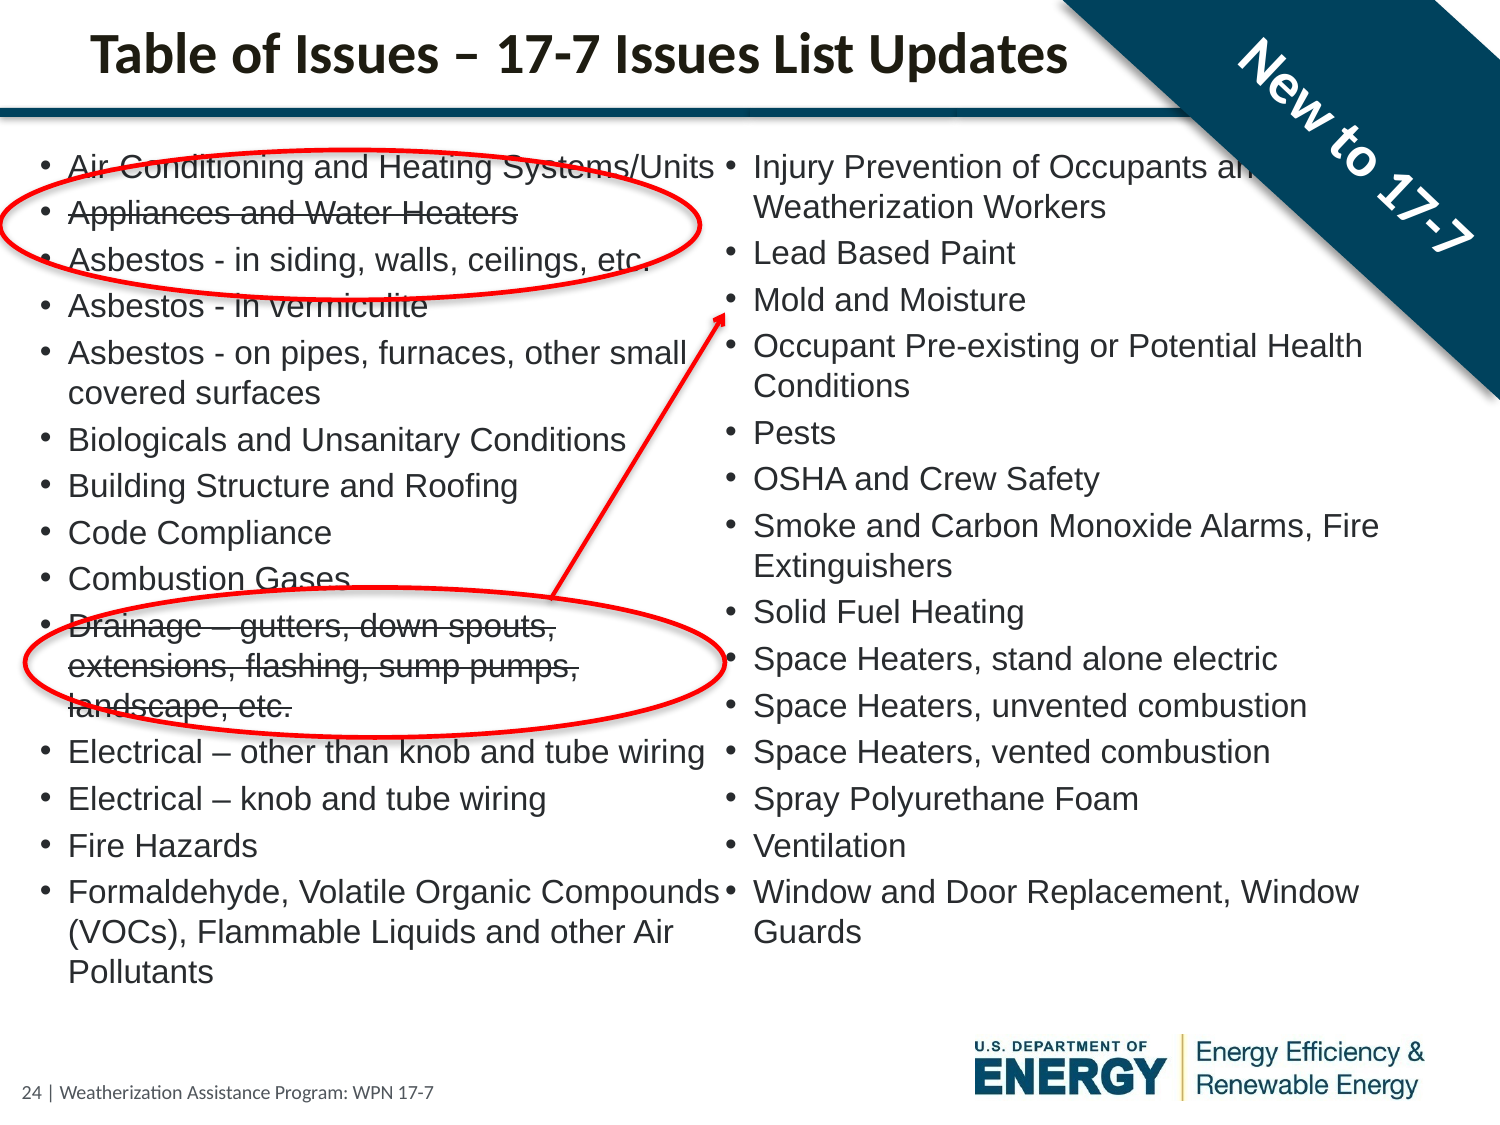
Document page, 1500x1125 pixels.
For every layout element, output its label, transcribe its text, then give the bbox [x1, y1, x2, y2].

text_box [0, 149, 701, 301]
picture [975, 1034, 1425, 1101]
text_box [1062, 0, 1500, 401]
text_box Air-Conditioning and Heating Systems/Units Appliances and Water Heaters Asbestos - in siding, walls, ceilings, etc. Asbestos - in vermiculite Asbestos - on pipes, furnaces, other small covered surfaces Biologicals and Unsanitary Conditions Building Structure and Roofing Code Compliance Combustion Gases Drainage – gutters, down spouts, extensions, flashing, sump pumps, landscape, etc. Electrical – other than knob and tube wiring Electrical – knob and tube wiring Fire Hazards Formaldehyde, Volatile Organic Compounds (VOCs), Flammable Liquids and other Air Pollutants Injury Prevention of Occupants and Weatherization Workers Lead Based Paint Mold and Moisture Occupant Pre-existing or Potential Health Conditions Pests OSHA and Crew Safety Smoke and Carbon Monoxide Alarms, Fire Extinguishers Solid Fuel Heating Space Heaters, stand alone electric Space Heaters, unvented combustion Space Heaters, vented combustion Spray Polyurethane Foam Ventilation Window and Door Replacement, Window Guards [24, 137, 1425, 1025]
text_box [24, 312, 726, 738]
title Table of Issues – 17-7 Issues List Updates [75, 0, 1057, 113]
